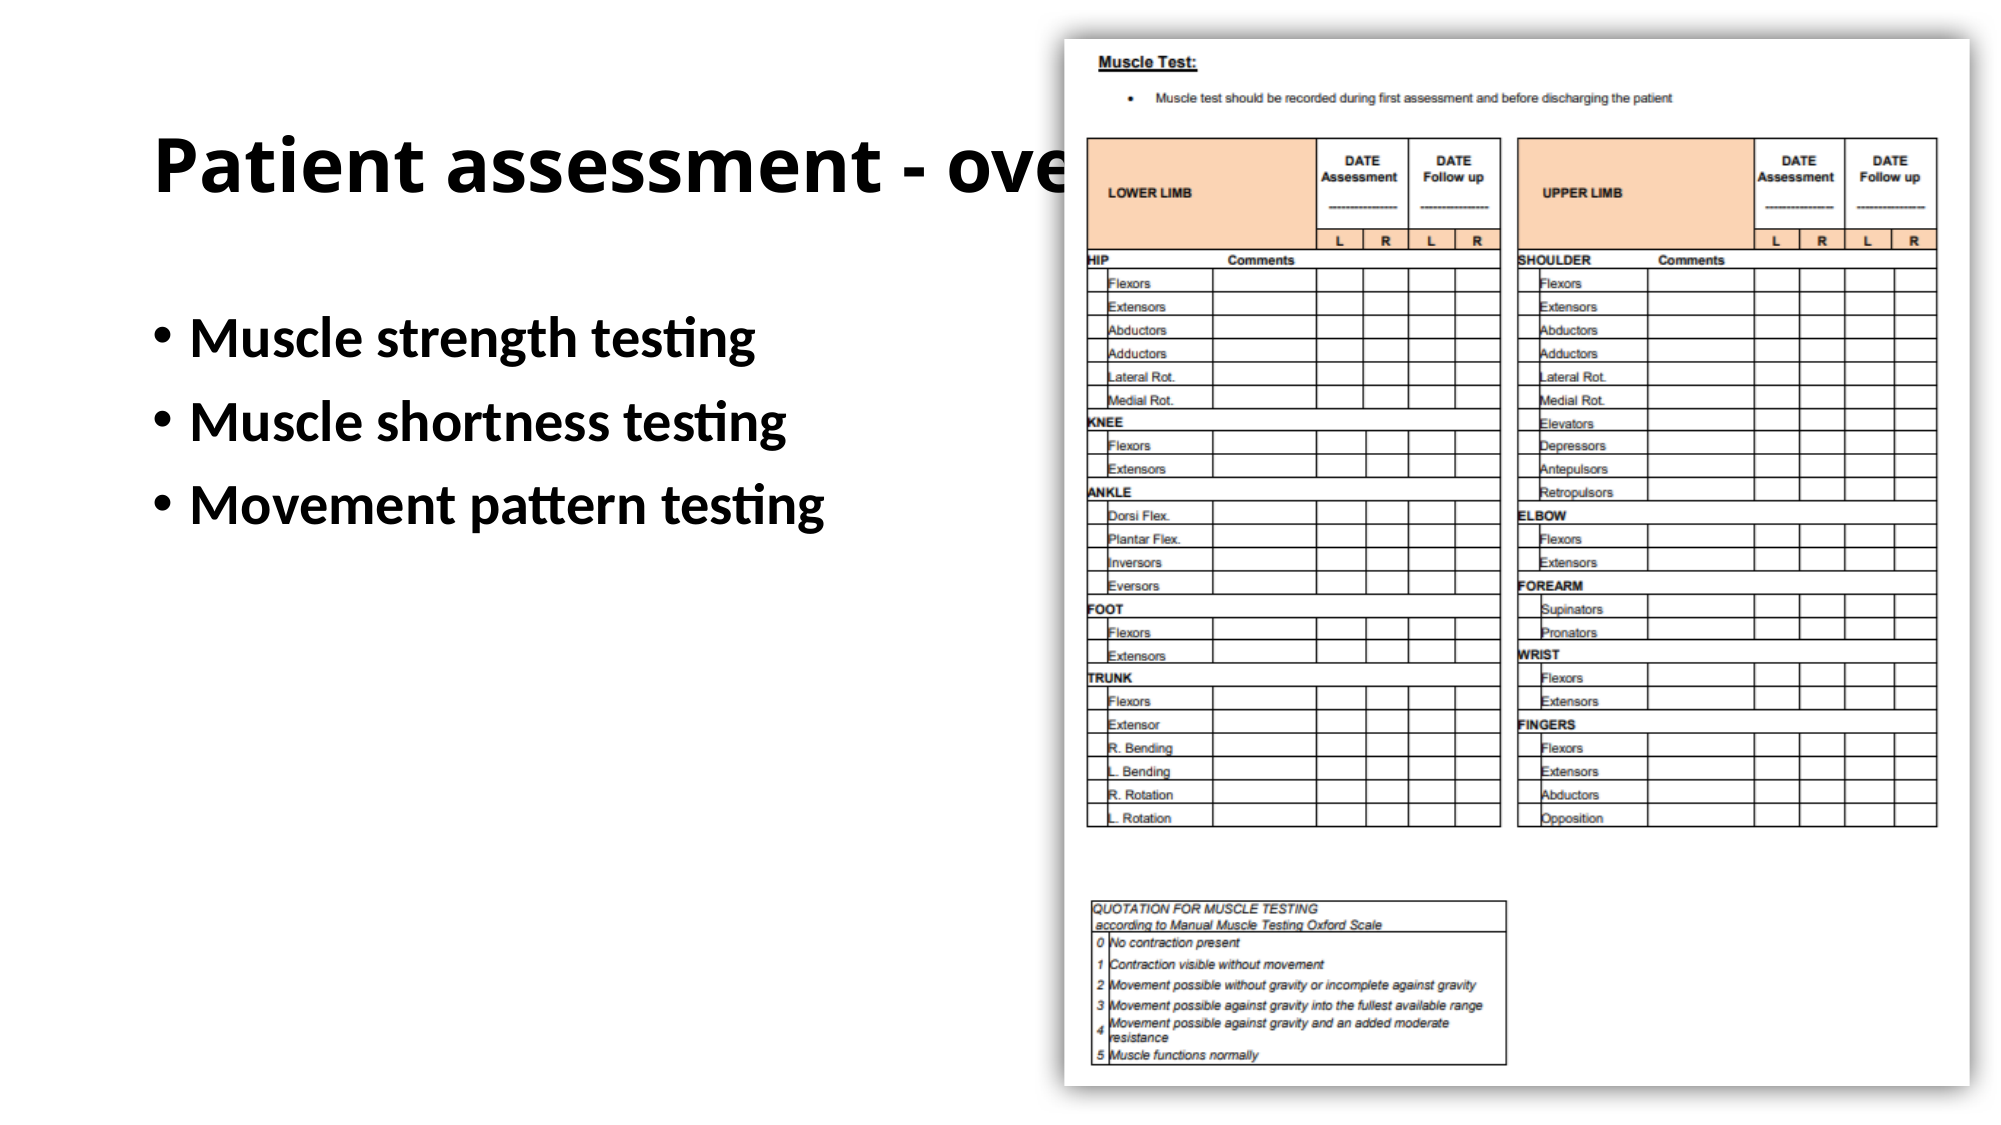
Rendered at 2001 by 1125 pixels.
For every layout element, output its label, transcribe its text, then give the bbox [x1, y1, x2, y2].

picture [1064, 39, 1970, 1086]
list Muscle strength testing Muscle shortness testing Movement pattern testing [137, 299, 1041, 1014]
title Patient assessment - overview [137, 59, 1041, 278]
